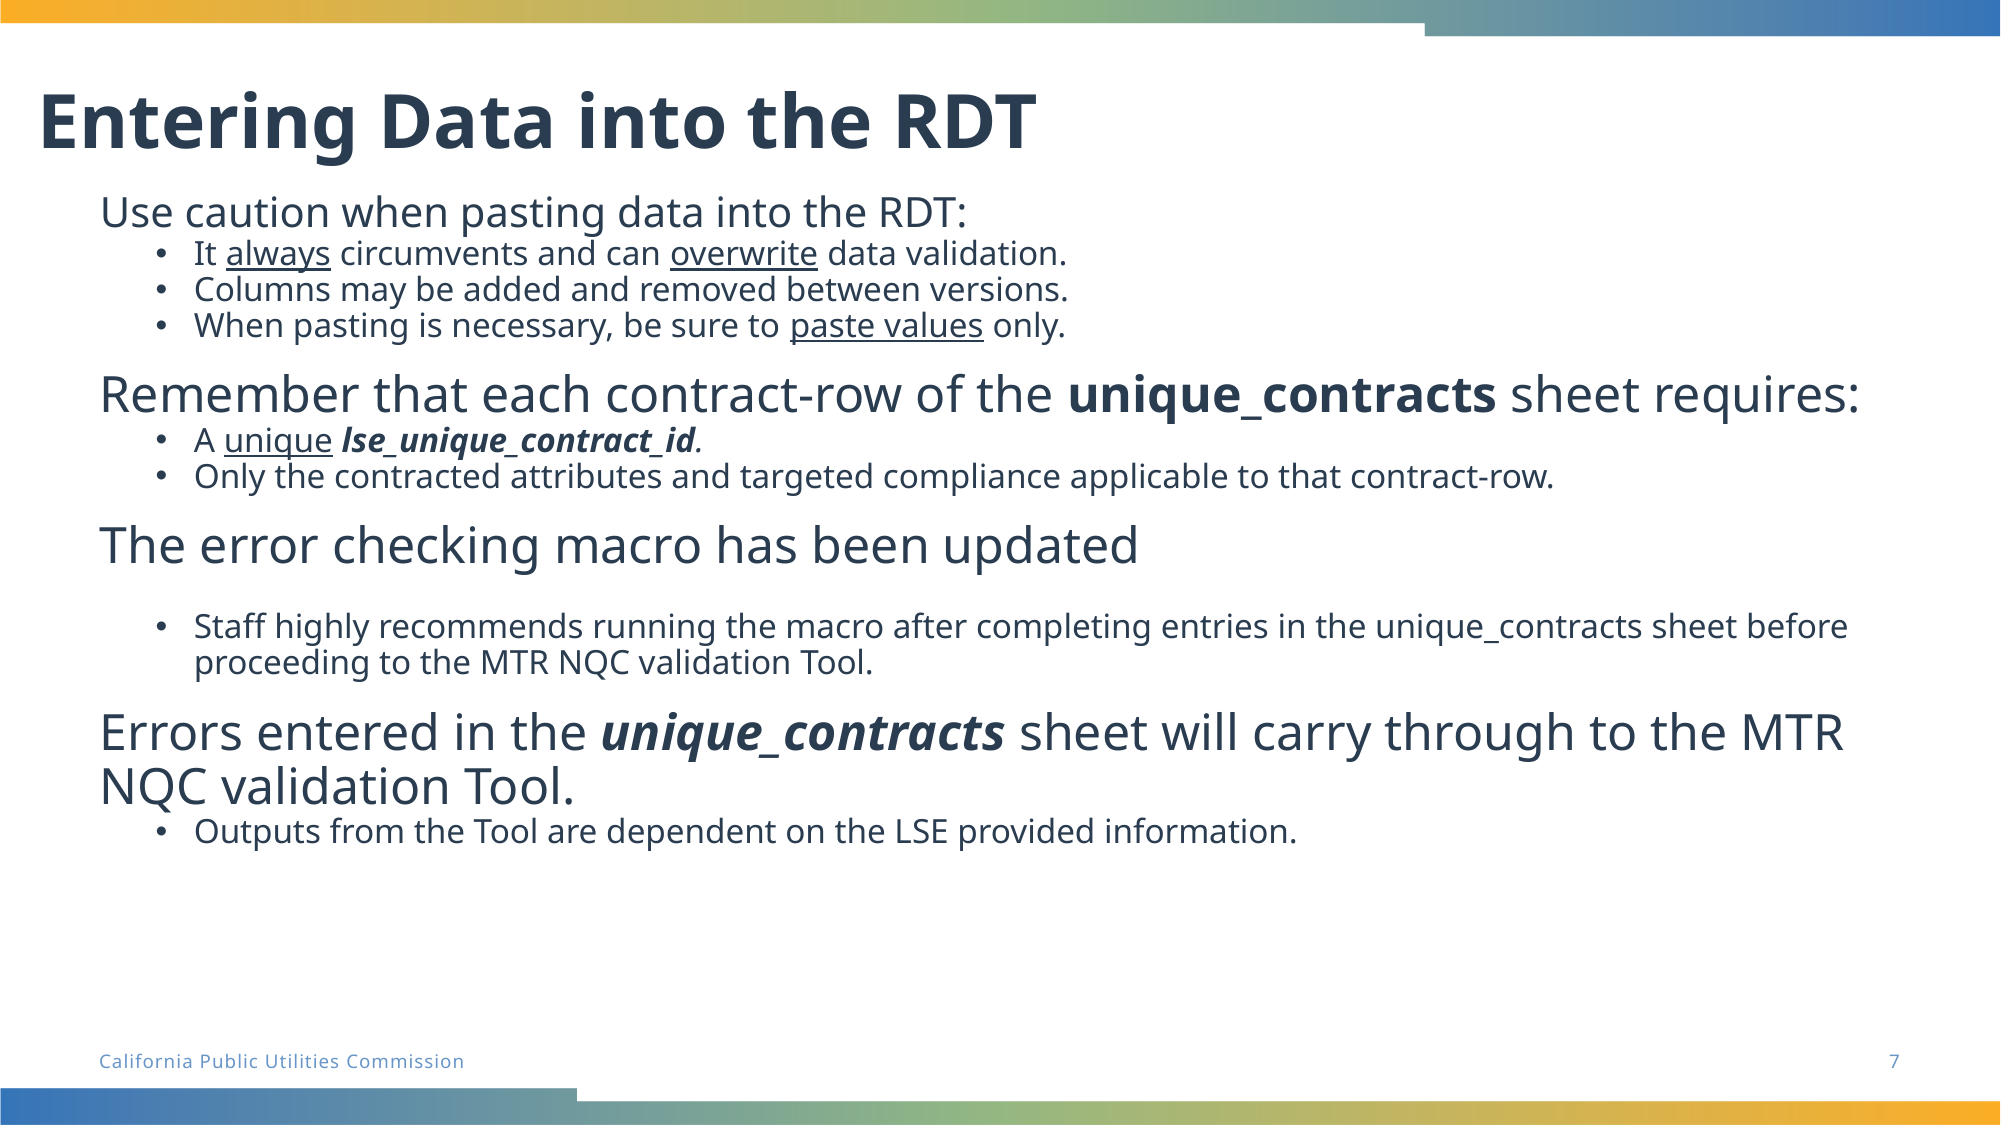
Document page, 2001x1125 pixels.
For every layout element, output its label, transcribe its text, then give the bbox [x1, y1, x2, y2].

picture [0, 0, 2001, 1125]
title Entering Data into the RDT [37, 61, 1838, 187]
slide_number 7 [1837, 1050, 1900, 1080]
list Use caution when pasting data into the RDT: It always circumvents and can overwrite data validation. Columns may be added and removed between versions. When pasting is necessary, be sure to paste values only. Remember that each contract-row of the unique_contracts sheet requires: A unique lse_unique_contract_id. Only the contracted attributes and targeted compliance applicable to that contract-row. The error checking macro has been updated Staff highly recommends running the macro after completing entries in the unique_contracts sheet before proceeding to the MTR NQC validation Tool. Errors entered in the unique_contracts sheet will carry through to the MTR NQC validation Tool. Outputs from the Tool are dependent on the LSE provided information. [99, 184, 1900, 1014]
